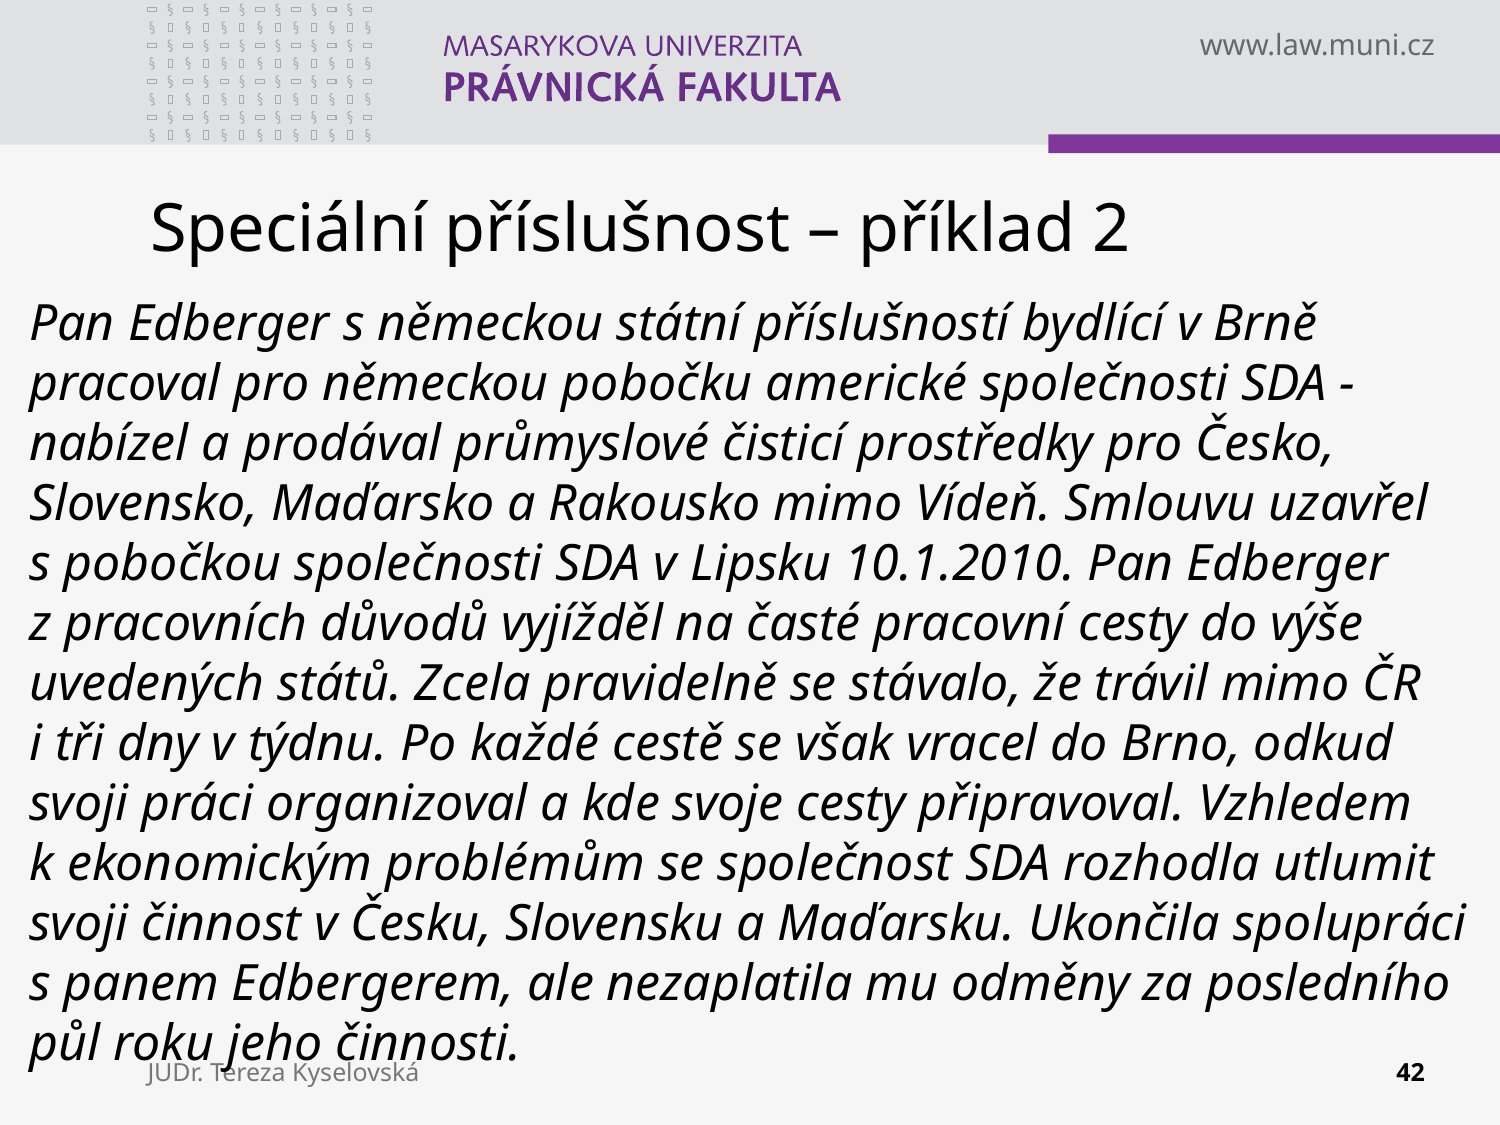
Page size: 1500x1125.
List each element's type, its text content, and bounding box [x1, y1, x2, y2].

title Speciální příslušnost – příklad 2 [150, 184, 1425, 268]
slide_number 42 [1316, 1056, 1425, 1100]
footer JUDr. Tereza Kyselovská [147, 1056, 1269, 1100]
list Pan Edberger s německou státní příslušností bydlící v Brně pracoval pro německou pobočku americké společnosti SDA - nabízel a prodával průmyslové čisticí prostředky pro Česko, Slovensko, Maďarsko a Rakousko mimo Vídeň. Smlouvu uzavřel s pobočkou společnosti SDA v Lipsku 10.1.2010. Pan Edberger z pracovních důvodů vyjížděl na časté pracovní cesty do výše uvedených států. Zcela pravidelně se stávalo, že trávil mimo ČR i tři dny v týdnu. Po každé cestě se však vracel do Brno, odkud svoji práci organizoval a kde svoje cesty připravoval. Vzhledem k ekonomickým problémům se společnost SDA rozhodla utlumit svoji činnost v Česku, Slovensku a Maďarsku. Ukončila spolupráci s panem Edbergerem, ale nezaplatila mu odměny za posledního půl roku jeho činnosti. [29, 290, 1500, 1006]
